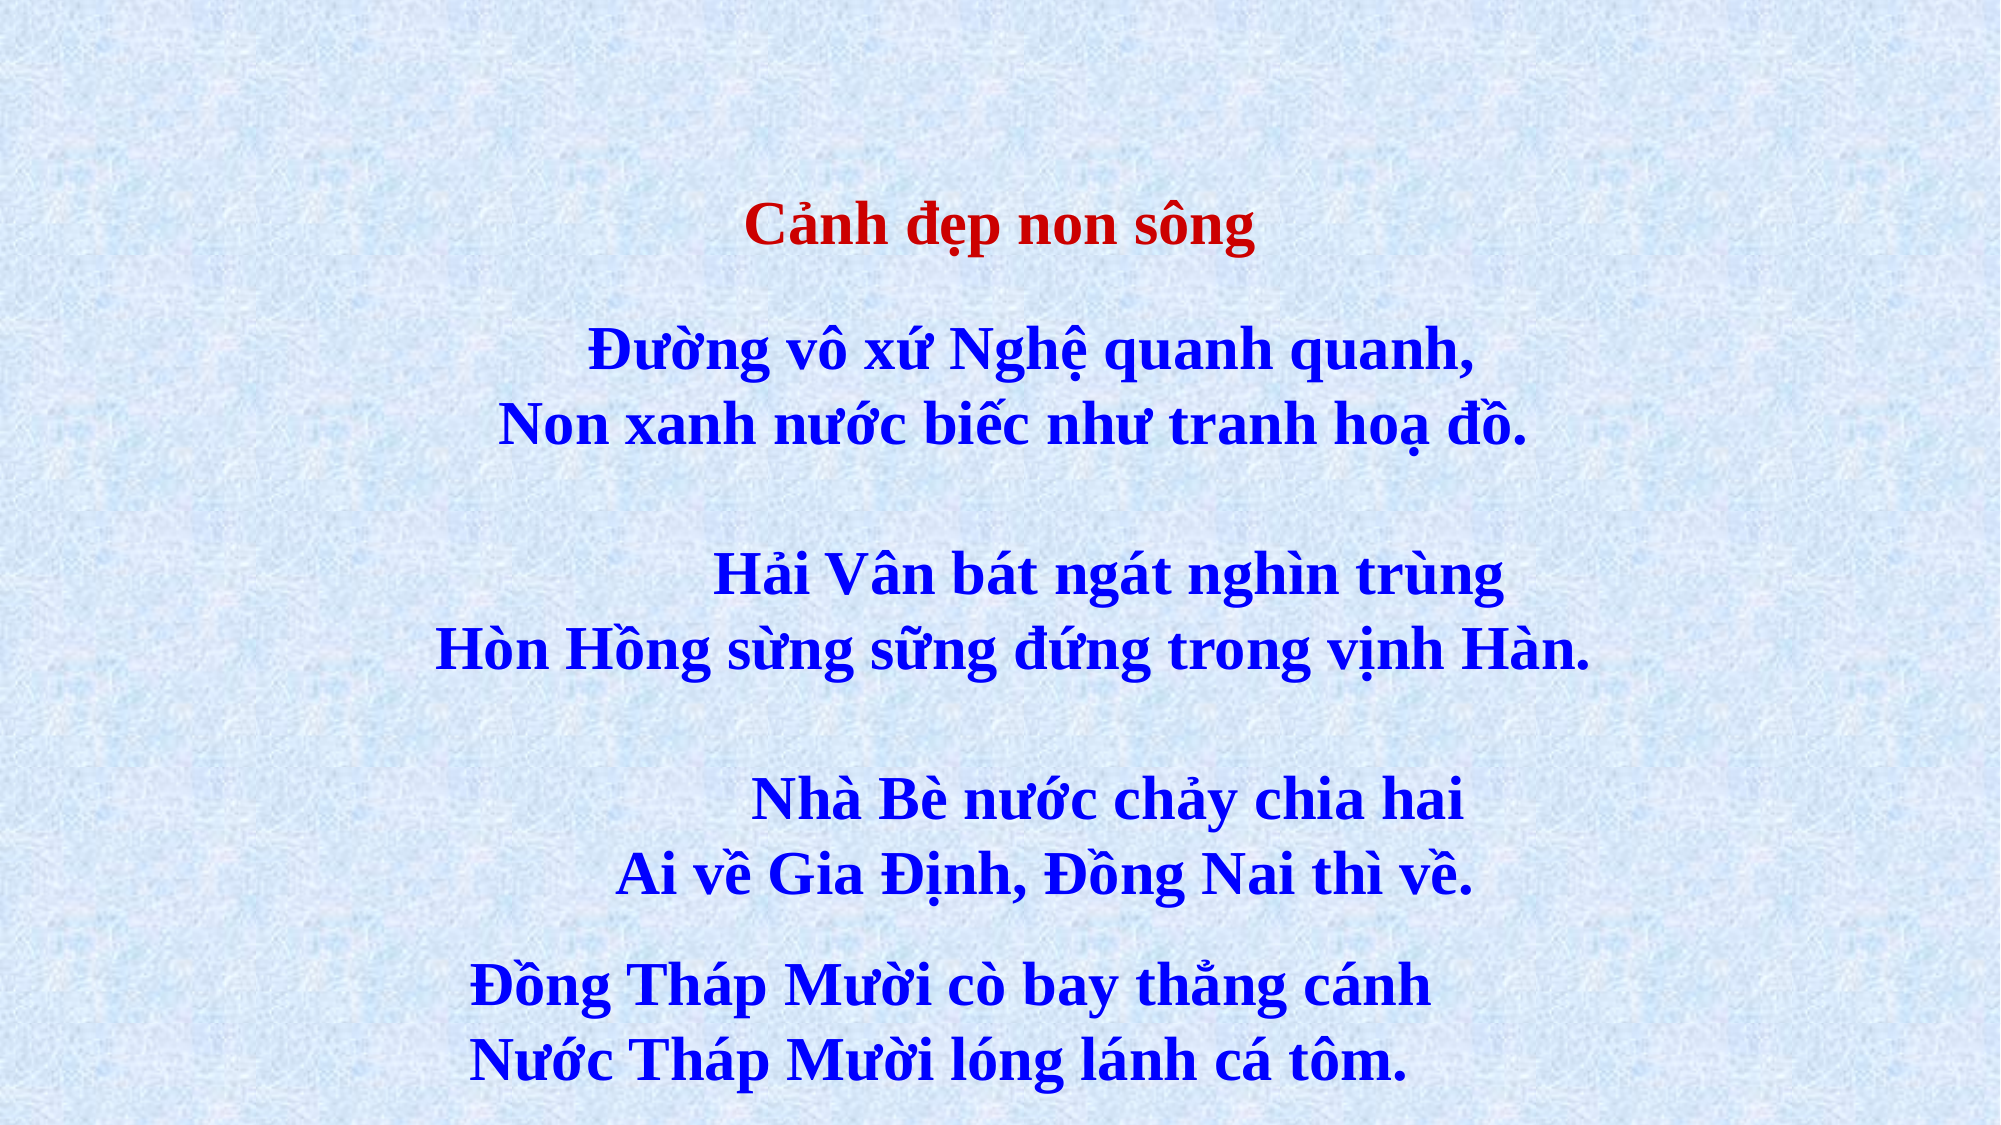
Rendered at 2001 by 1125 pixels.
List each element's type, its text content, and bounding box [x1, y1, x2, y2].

picture [0, 0, 2001, 1125]
text_box Cảnh đẹp non sông [249, 174, 1750, 265]
text_box Đường vô xứ Nghệ quanh quanh, Non xanh nước biếc như tranh hoạ đồ. Hải Vân bát ngát nghìn trùng Hòn Hồng sừng sững đứng trong vịnh Hàn. Nhà Bè nước chảy chia hai Ai về Gia Định, Đồng Nai thì về. [299, 299, 1713, 935]
text_box Đồng Tháp Mười cò bay thẳng cánh Nước Tháp Mười lóng lánh cá tôm. [249, 935, 1750, 1101]
